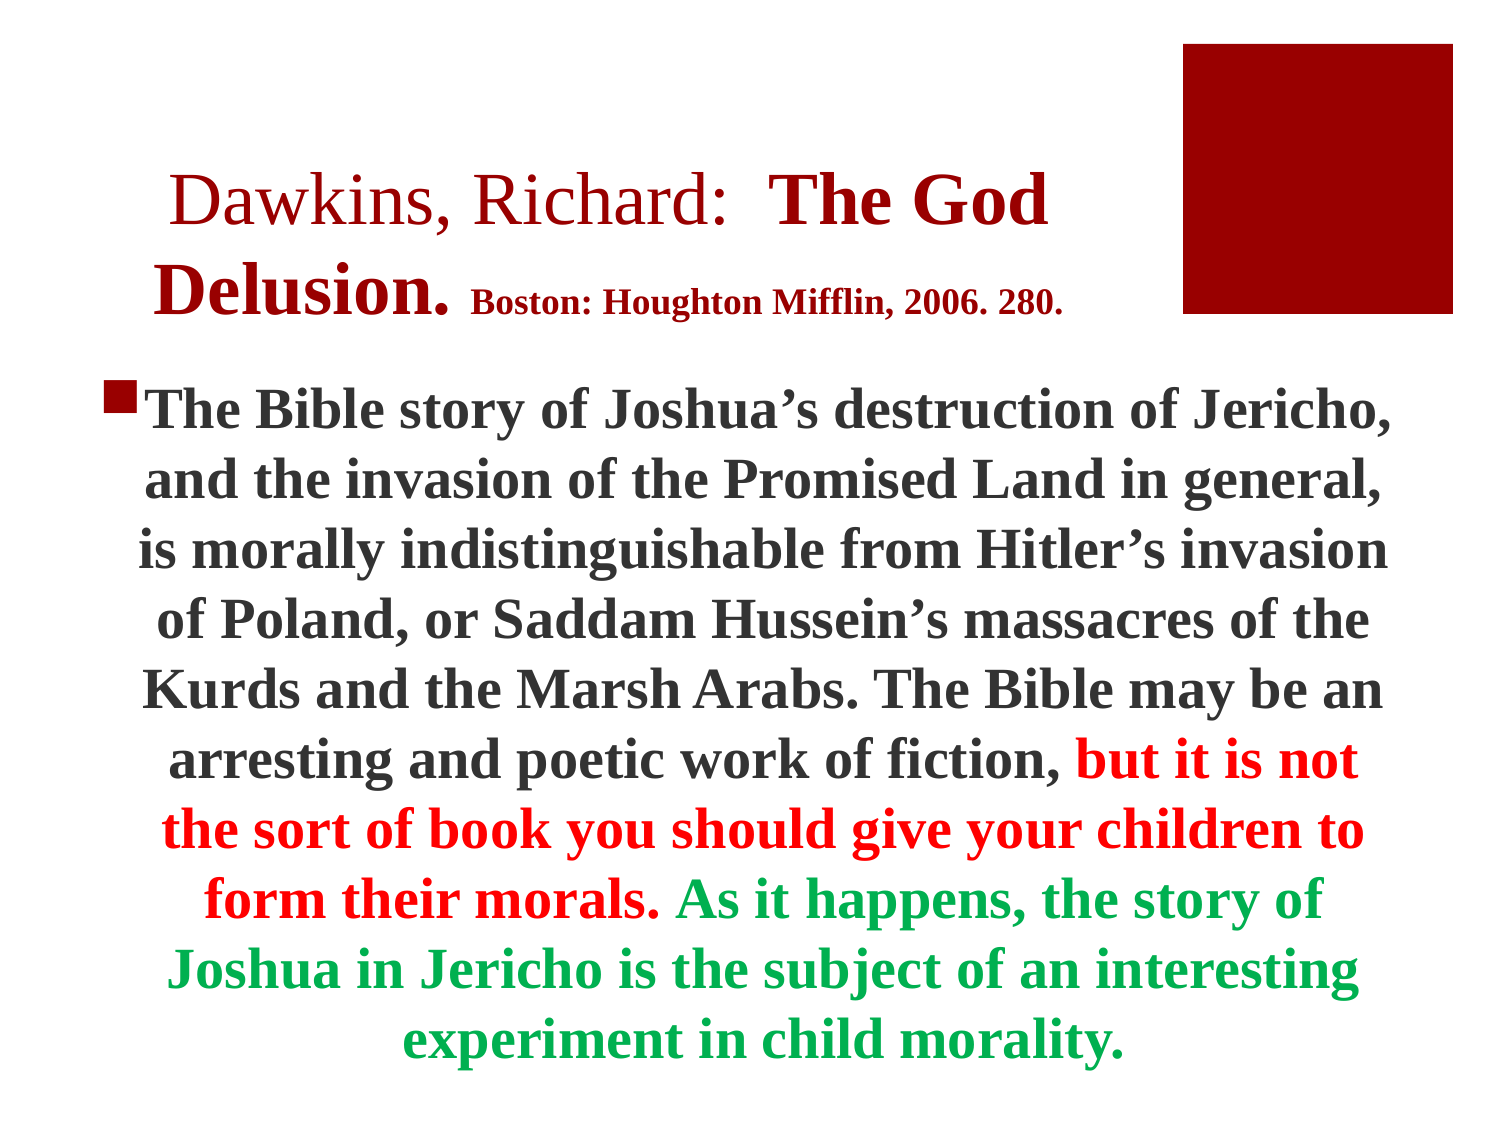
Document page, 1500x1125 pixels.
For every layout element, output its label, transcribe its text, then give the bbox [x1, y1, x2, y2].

list The Bible story of Joshua’s destruction of Jericho, and the invasion of the Promised Land in general, is morally indistinguishable from Hitler’s invasion of Poland, or Saddam Hussein’s massacres of the Kurds and the Marsh Arabs. The Bible may be an arresting and poetic work of fiction, but it is not the sort of book you should give your children to form their morals. As it happens, the story of Joshua in Jericho is the subject of an interesting experiment in child morality. [75, 362, 1416, 1105]
title Dawkins, Richard: The God Delusion. Boston: Houghton Mifflin, 2006. 280. [75, 149, 1143, 338]
